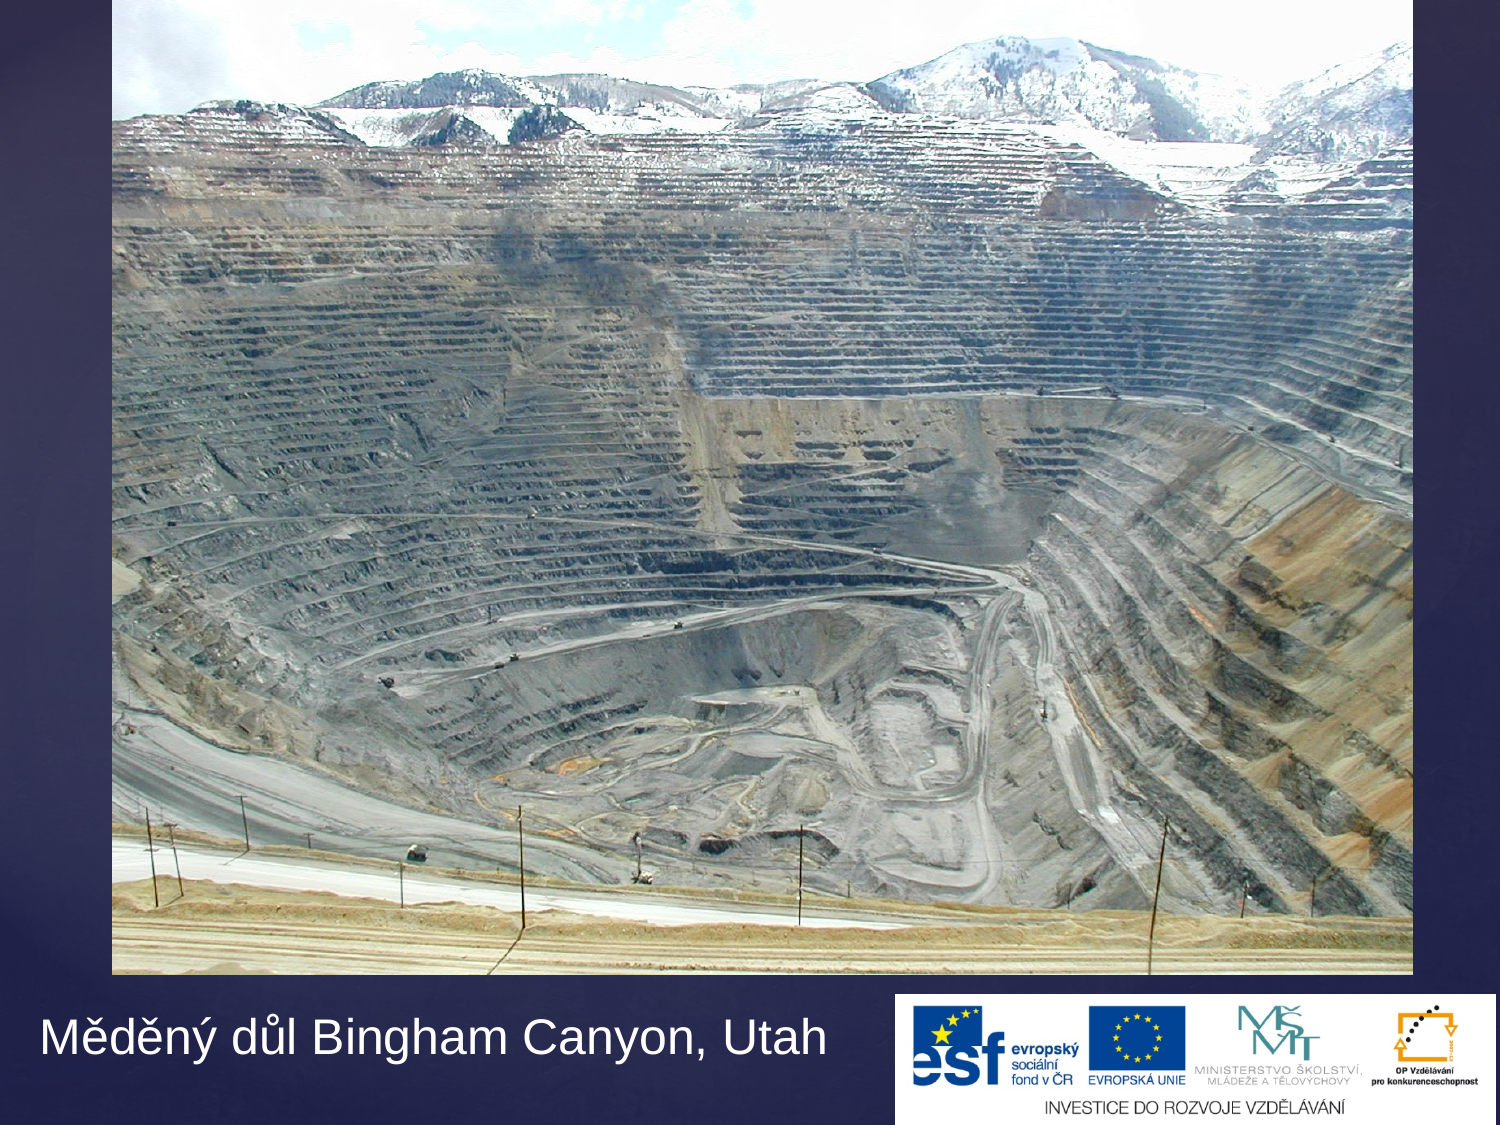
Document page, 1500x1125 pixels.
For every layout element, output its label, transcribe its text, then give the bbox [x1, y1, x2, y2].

picture [895, 993, 1497, 1125]
text_box Měděný důl Bingham Canyon, Utah [24, 997, 887, 1072]
picture [111, 0, 1413, 976]
